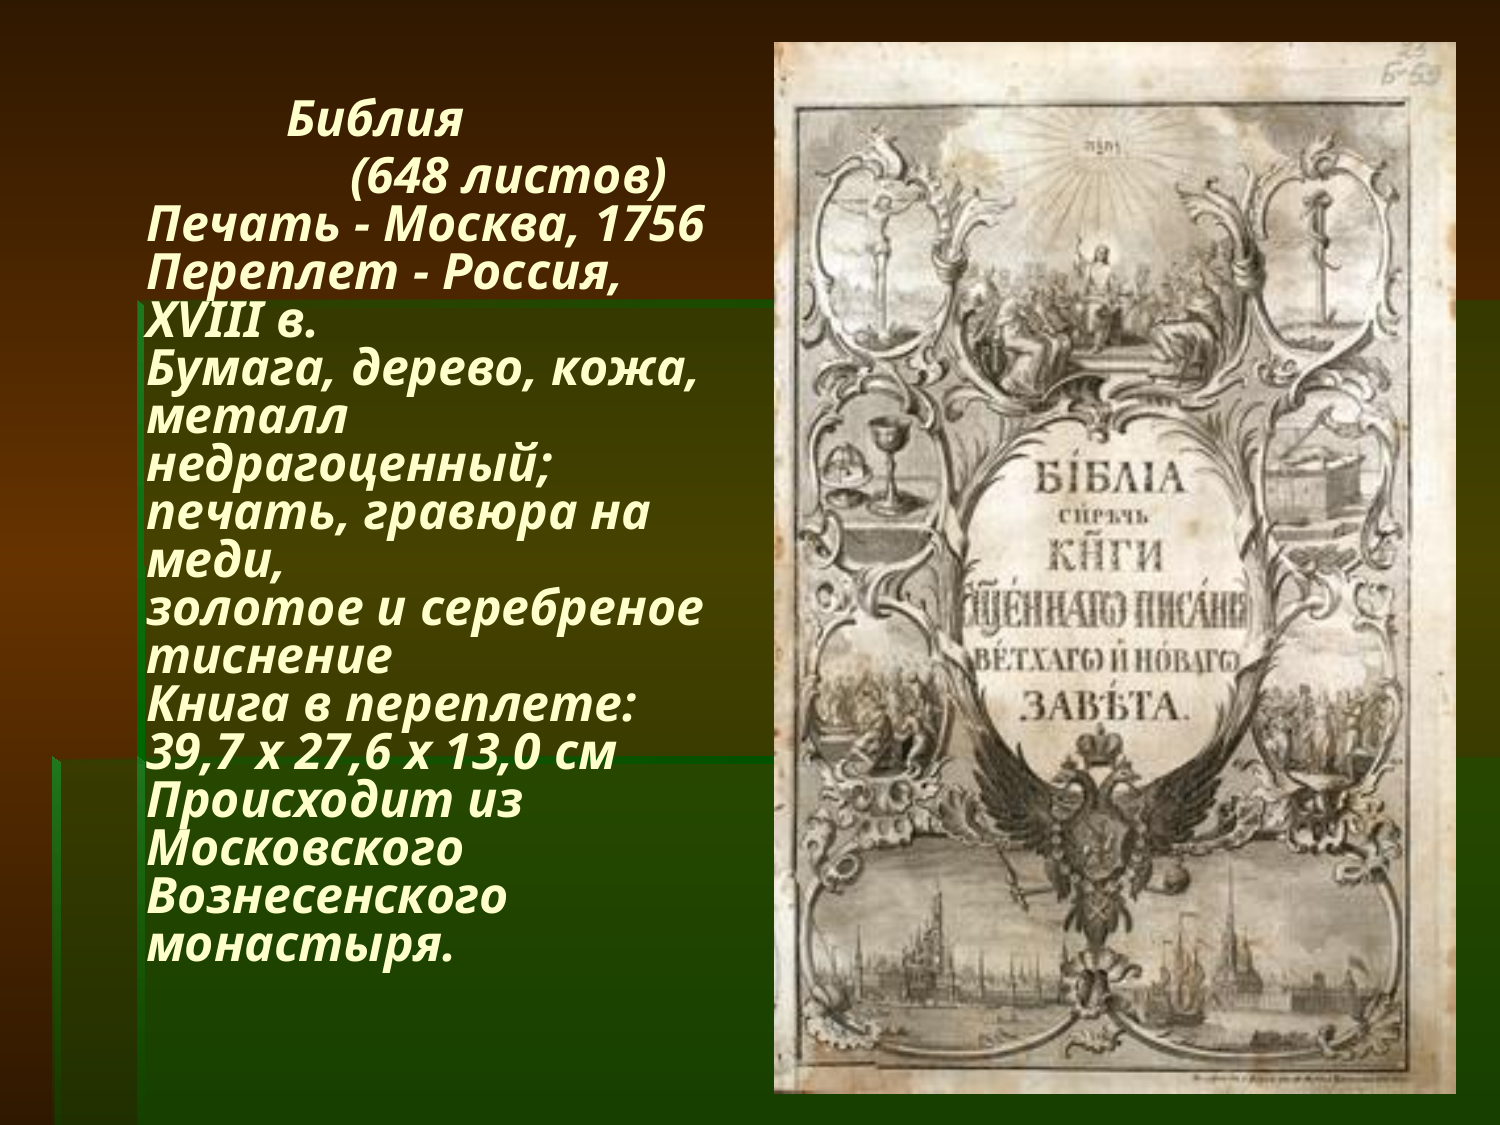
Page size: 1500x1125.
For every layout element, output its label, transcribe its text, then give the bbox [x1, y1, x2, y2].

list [774, 42, 1456, 1095]
list Библия (648 листов) Печать - Москва, 1756 Переплет - Россия, XVIII в. Бумага, дерево, кожа, металл недрагоценный; печать, гравюра на меди, золотое и серебреное тиснение Книга в переплете: 39,7 х 27,6 х 13,0 см Происходит из Московского Вознесенского монастыря. [74, 89, 738, 1006]
